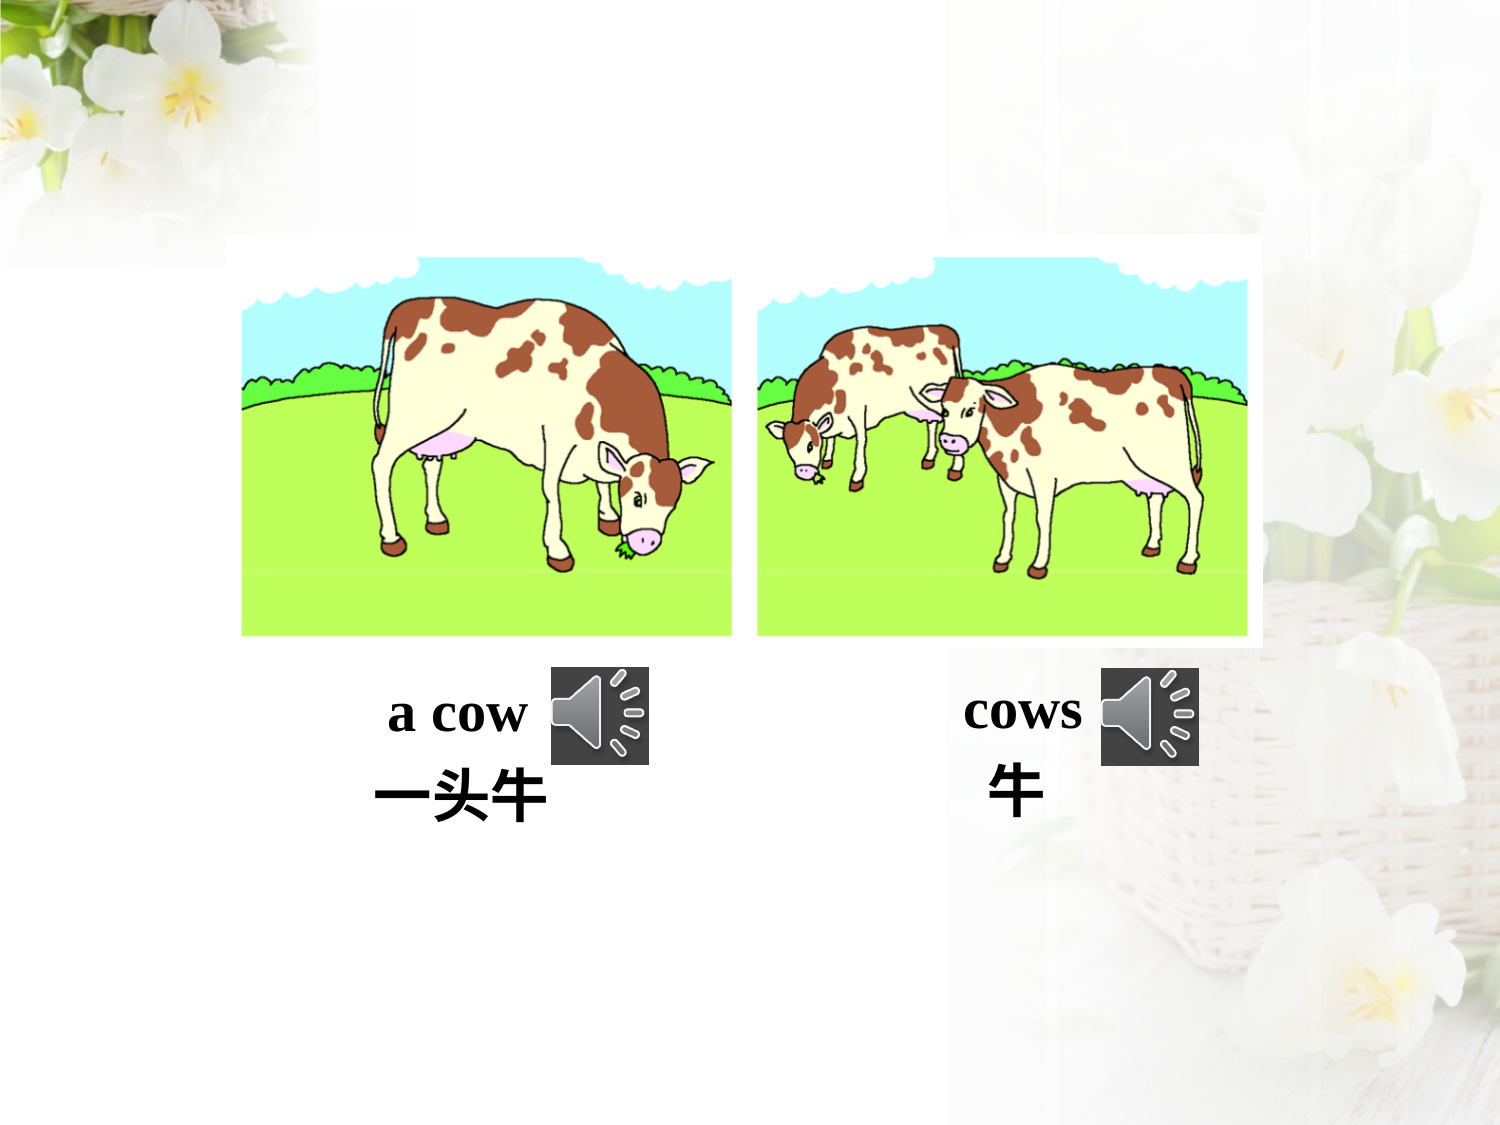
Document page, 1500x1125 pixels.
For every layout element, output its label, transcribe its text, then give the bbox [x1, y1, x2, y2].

text_box 牛 [972, 746, 1061, 832]
text_box a cow [373, 665, 548, 751]
picture [0, 0, 1500, 1125]
text_box cows [934, 662, 1099, 748]
text_box 一头牛 [359, 752, 635, 837]
